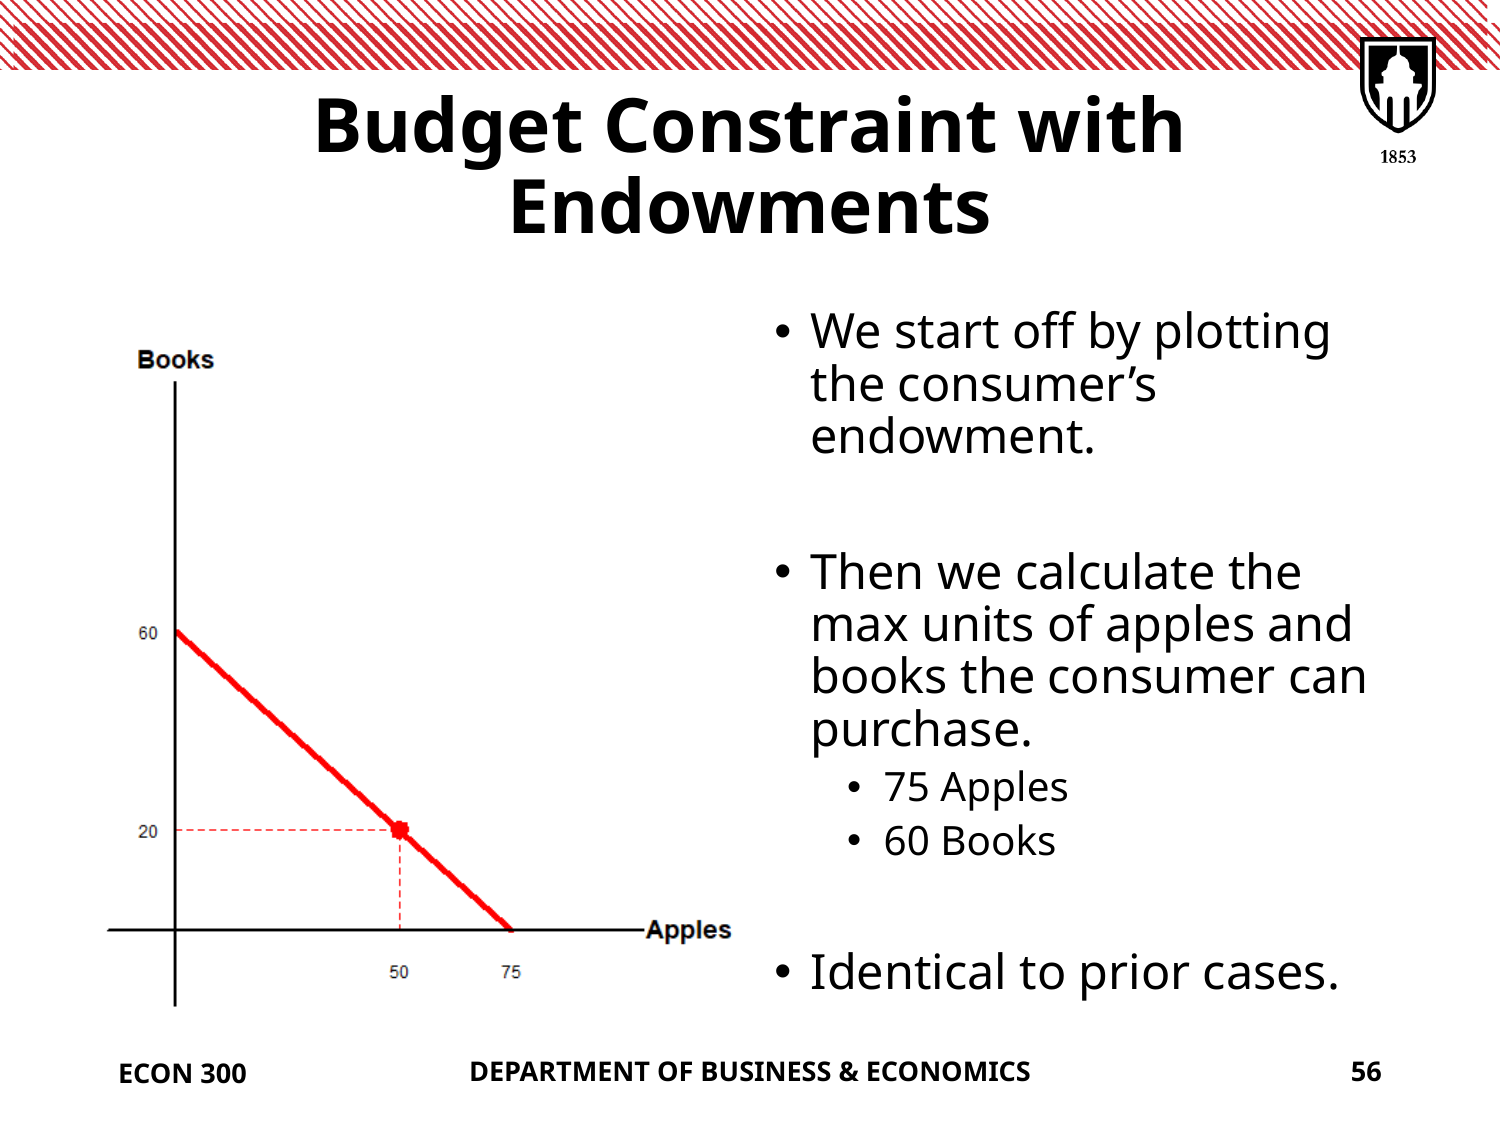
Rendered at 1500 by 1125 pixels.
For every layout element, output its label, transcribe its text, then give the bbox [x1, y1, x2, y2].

title Budget Constraint with Endowments [103, 59, 1397, 278]
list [103, 302, 741, 1011]
footer DEPARTMENT OF BUSINESS & ECONOMICS [277, 1042, 1059, 1103]
list We start off by plotting the consumer’s endowment. Then we calculate the max units of apples and books the consumer can purchase. 75 Apples 60 Books Identical to prior cases. [759, 299, 1397, 1014]
slide_number 56 [1059, 1042, 1397, 1103]
slide_number ECON 300 [103, 1042, 277, 1103]
picture [0, 0, 1500, 163]
